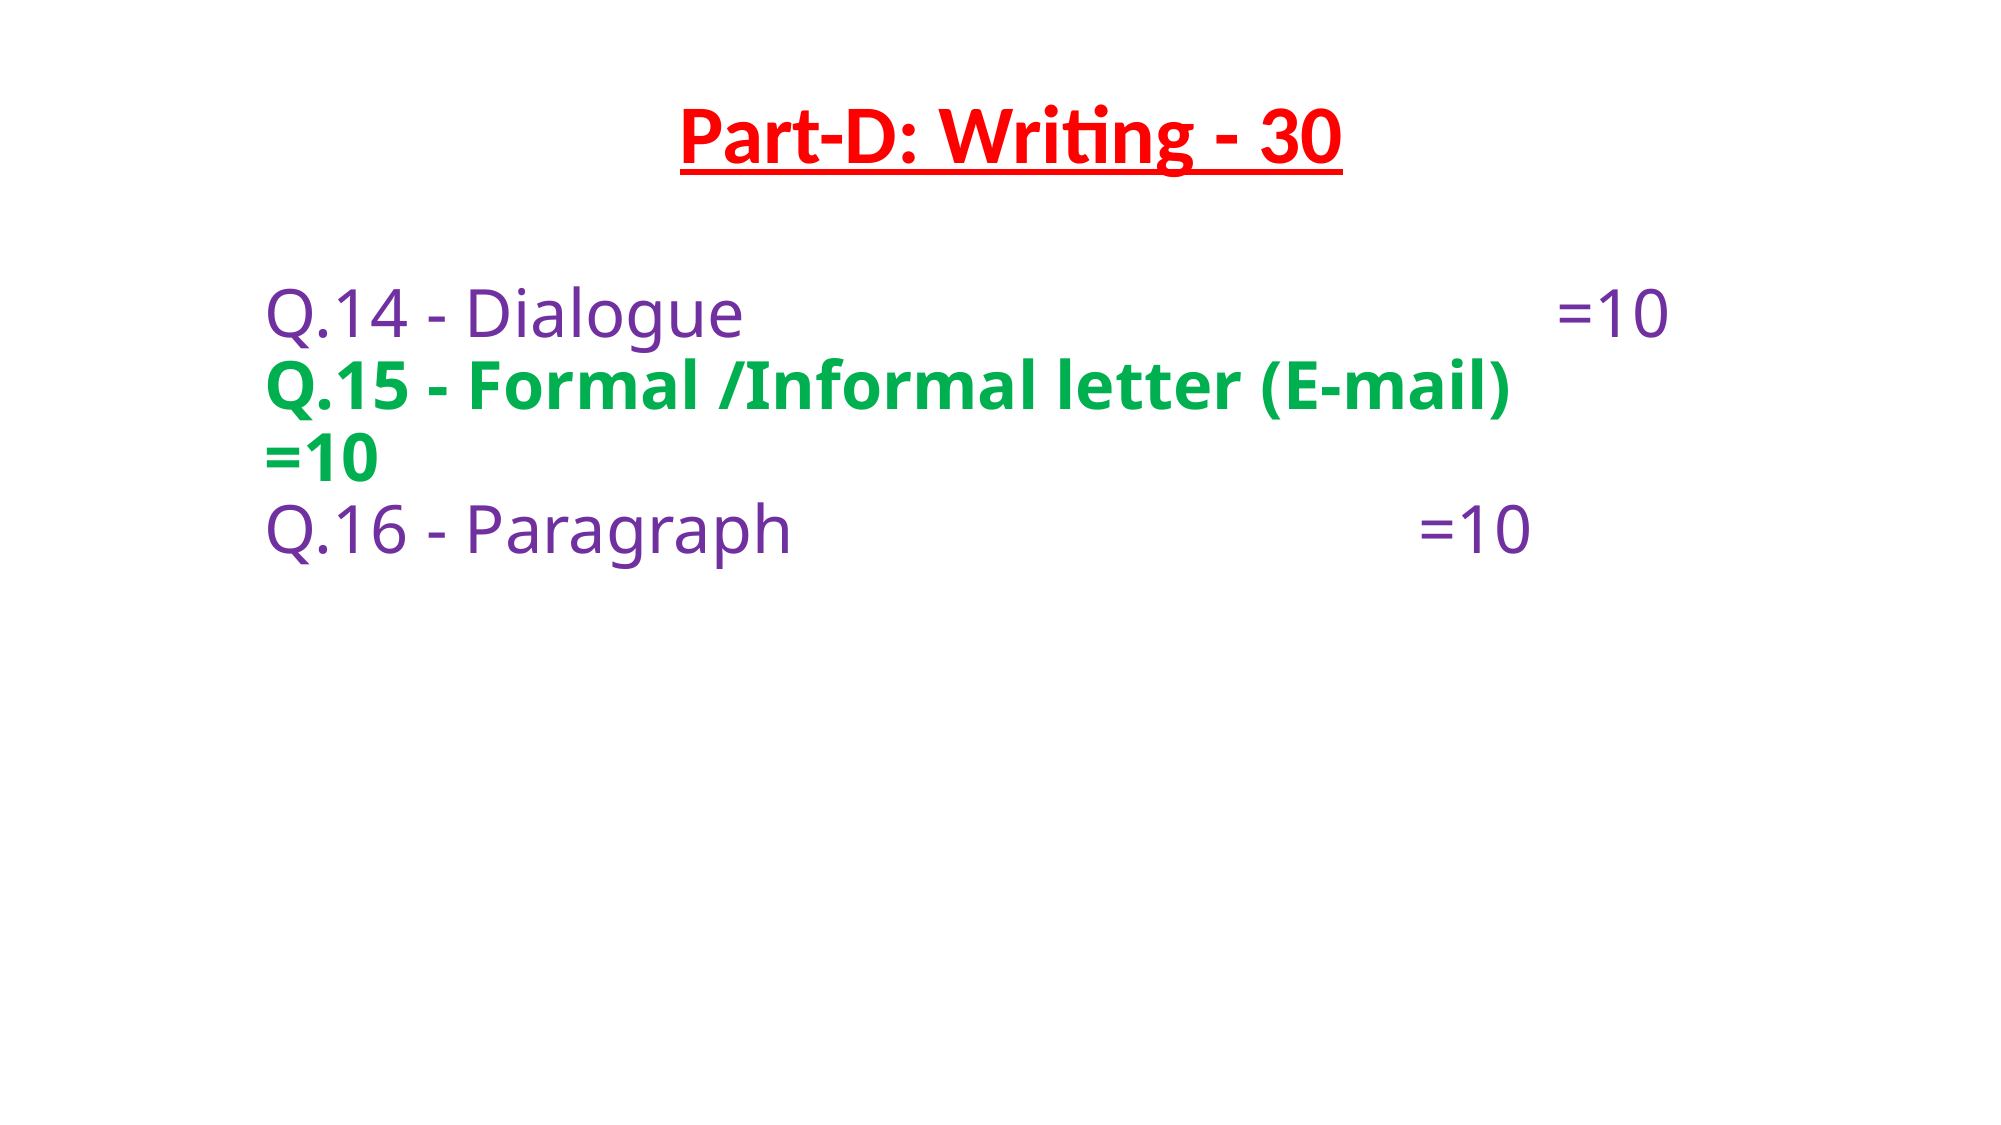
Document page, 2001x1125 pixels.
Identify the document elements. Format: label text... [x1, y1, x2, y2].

title Q.14 - Dialogue =10 Q.15 - Formal /Informal letter (E-mail) =10 Q.16 - Paragraph =10 [249, 278, 1750, 576]
text_box Part-D: Writing - 30 [71, 73, 1952, 278]
